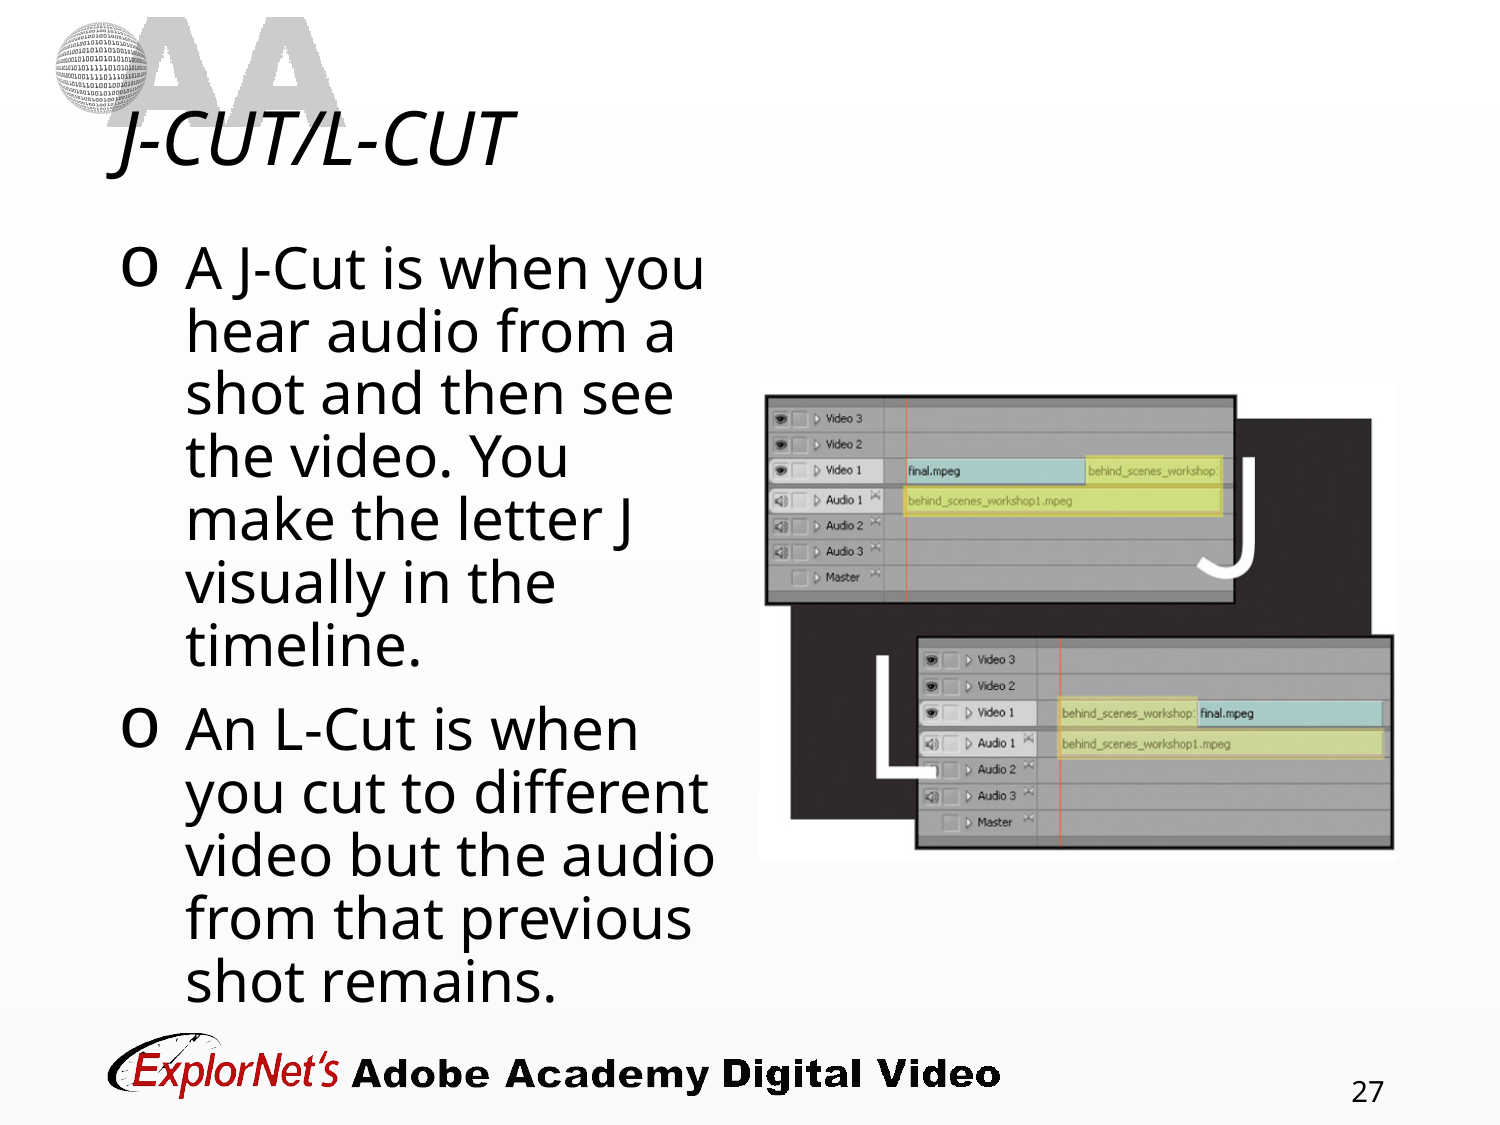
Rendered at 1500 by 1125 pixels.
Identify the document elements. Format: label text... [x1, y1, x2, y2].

picture [52, 8, 355, 114]
list A J-Cut is when you hear audio from a shot and then see the video. You make the letter J visually in the timeline. An L-Cut is when you cut to different video but the audio from that previous shot remains. [103, 231, 741, 1014]
picture [104, 1029, 1006, 1113]
title J-CUT/L-CUT [103, 92, 1397, 192]
slide_number 27 [1282, 1064, 1400, 1121]
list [759, 384, 1397, 861]
